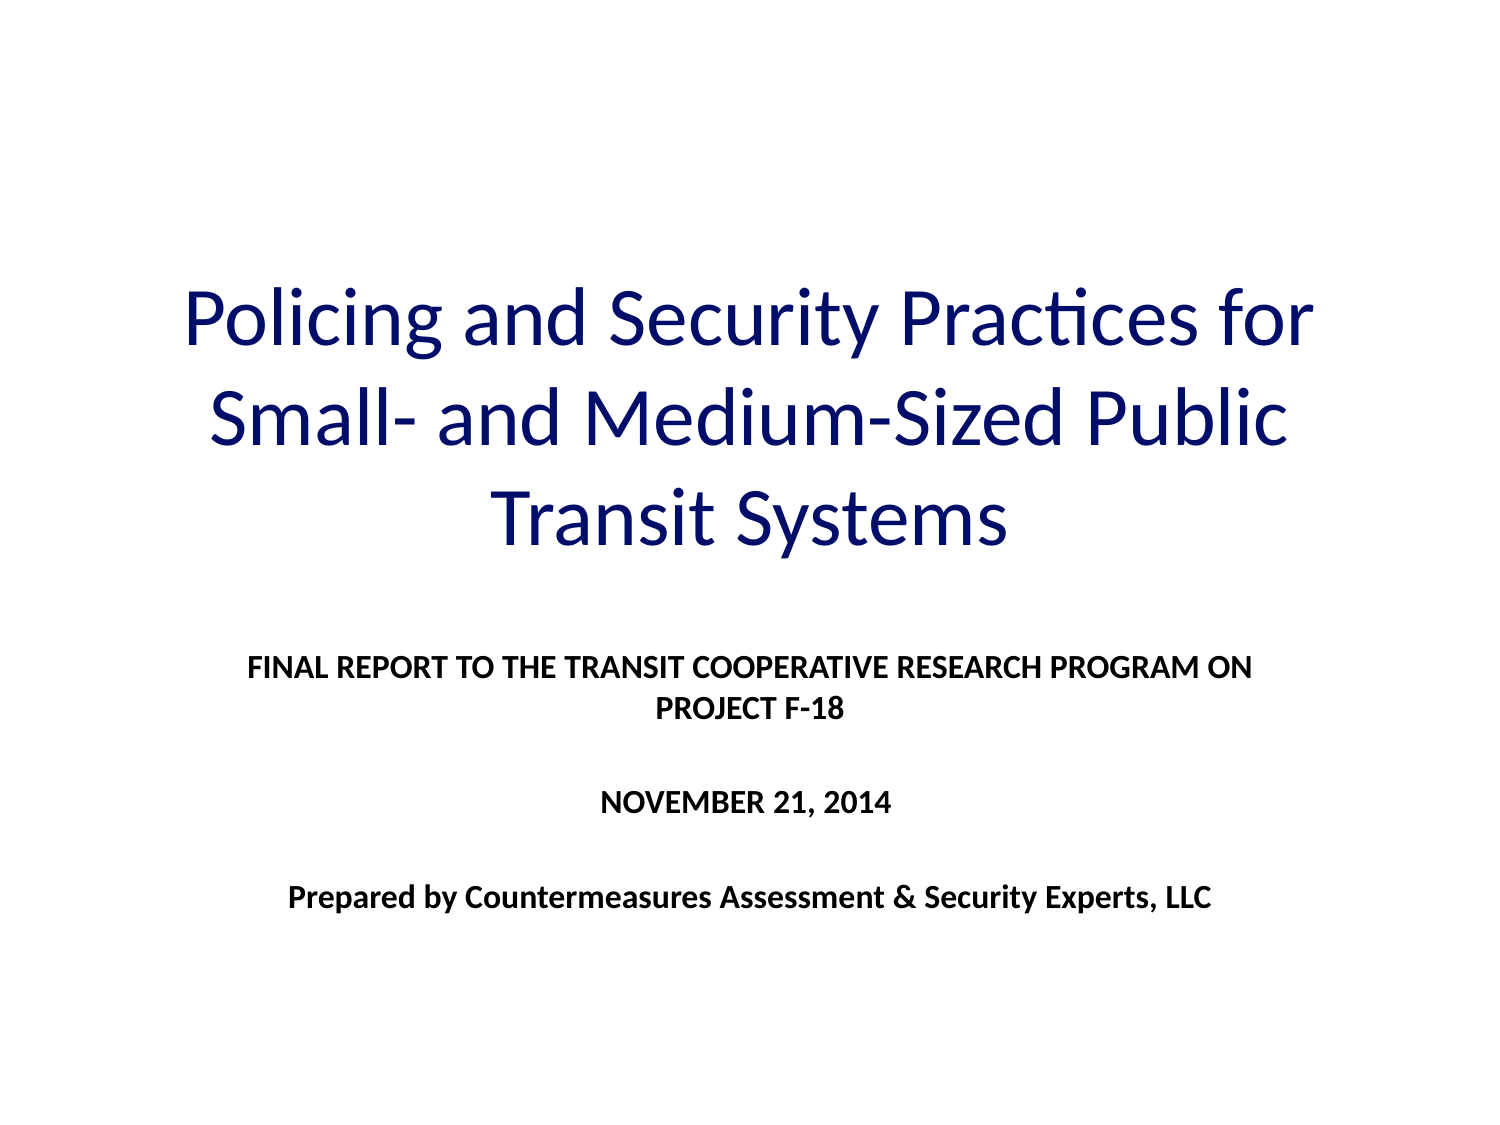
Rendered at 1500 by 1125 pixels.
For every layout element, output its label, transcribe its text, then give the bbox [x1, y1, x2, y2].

subtitle FINAL REPORT TO THE TRANSIT COOPERATIVE RESEARCH PROGRAM ON PROJECT F-18 NOVEMBER 21, 2014 Prepared by Countermeasures Assessment & Security Experts, LLC [225, 637, 1275, 925]
title Policing and Security Practices for Small- and Medium-Sized Public Transit Systems [112, 233, 1388, 591]
